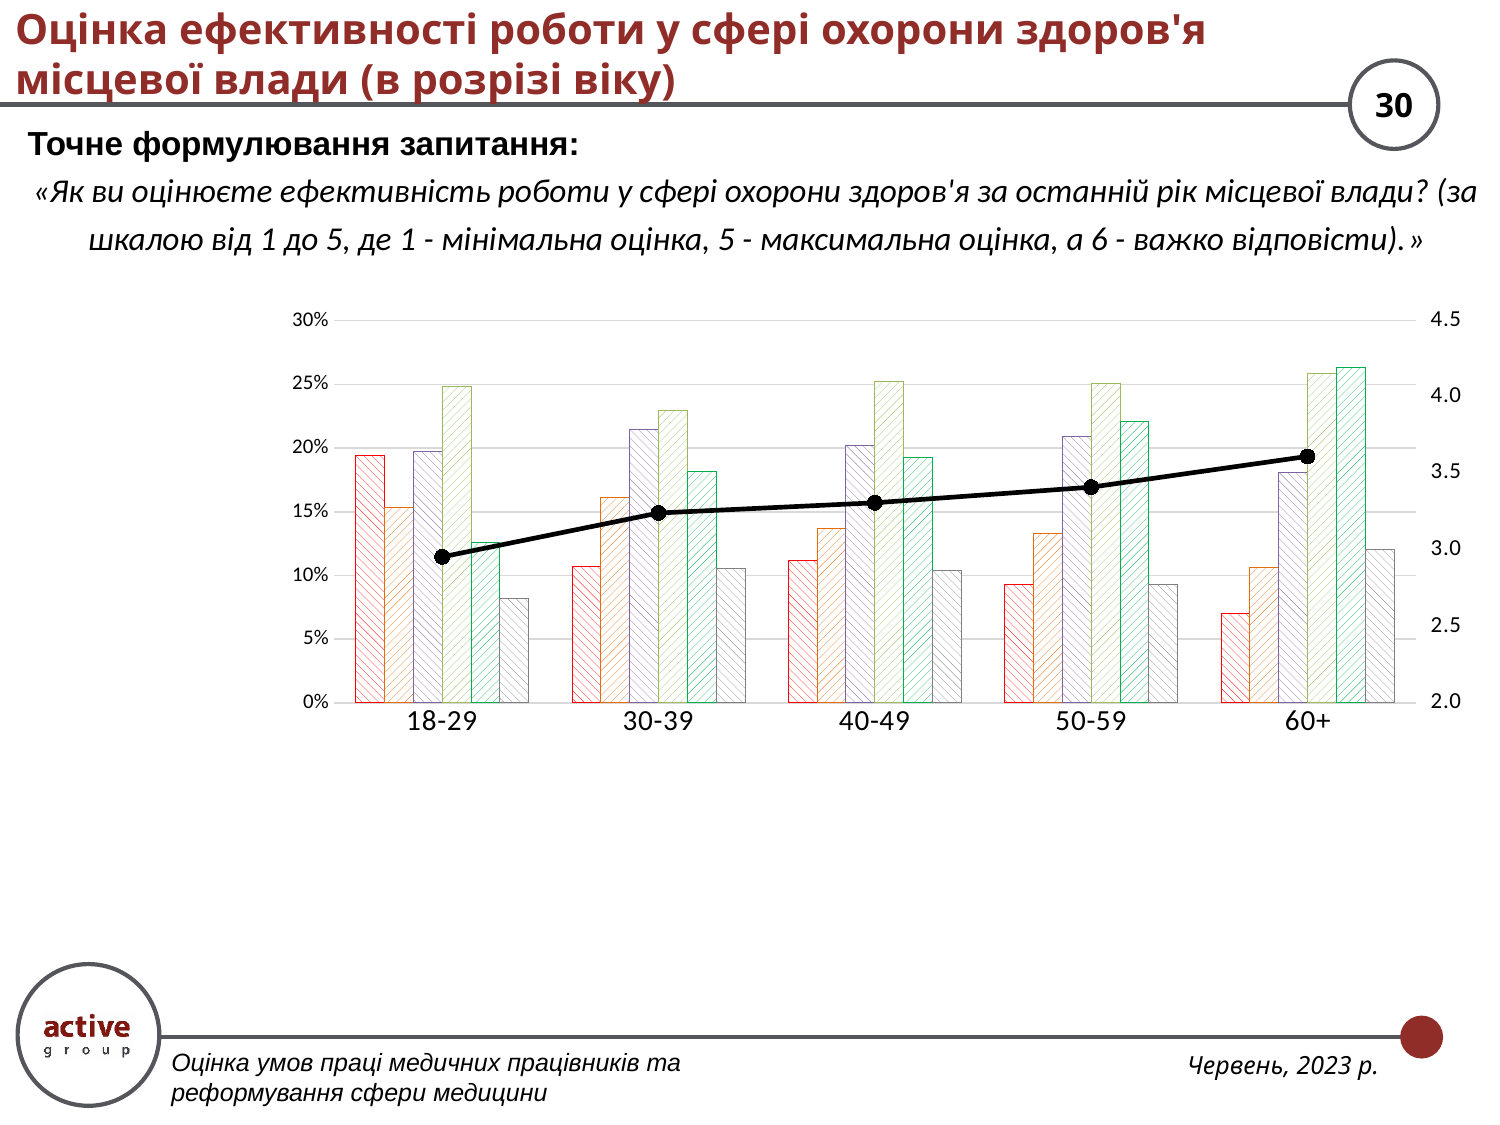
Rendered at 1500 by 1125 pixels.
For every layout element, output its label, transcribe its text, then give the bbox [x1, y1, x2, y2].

picture [42, 1011, 135, 1059]
chart [11, 290, 1477, 941]
text_box Точне формулювання запитання: «Як ви оцінюєте ефективність роботи у сфері охорони здоров'я за останній рік місцевої влади? (за шкалою від 1 до 5, де 1 - мінімальна оцінка, 5 - максимальна оцінка, а 6 - важко відповісти).» [12, 106, 1500, 265]
title Оцінка ефективності роботи у сфері охорони здоров'я місцевої влади (в розрізі віку) [0, 12, 1337, 94]
